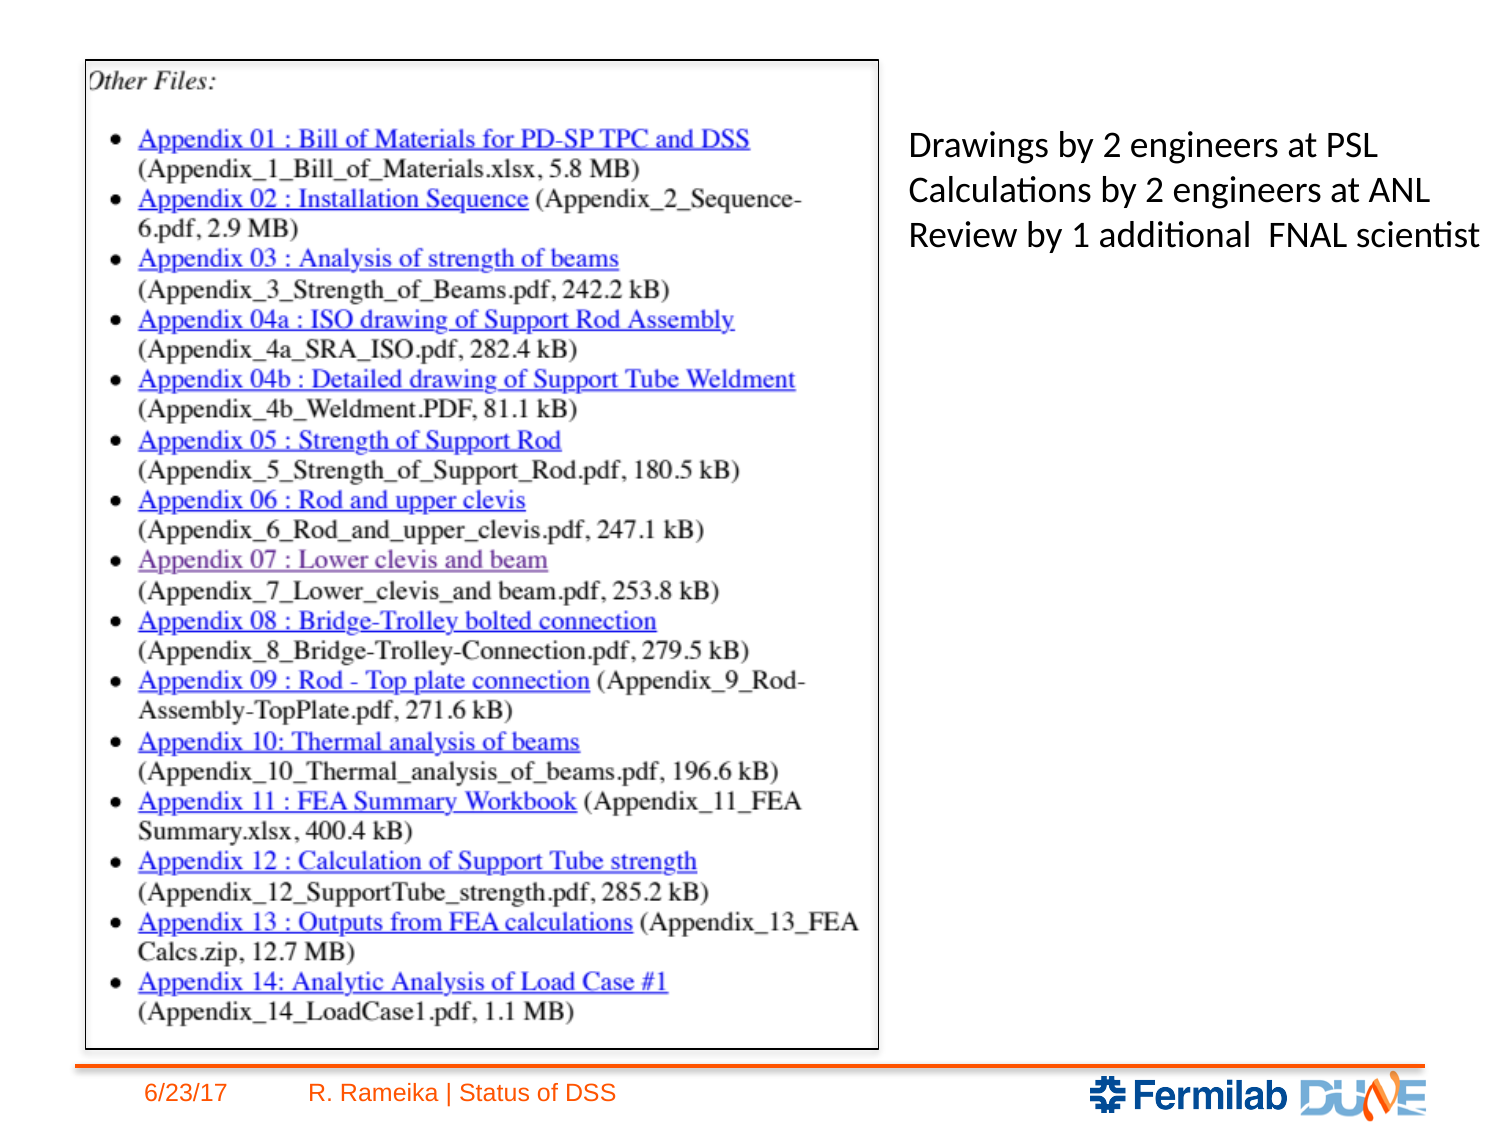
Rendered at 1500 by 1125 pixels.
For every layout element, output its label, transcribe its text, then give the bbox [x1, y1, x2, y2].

text_box Drawings by 2 engineers at PSL Calculations by 2 engineers at ANL Review by 1 additional FNAL scientist [893, 112, 1496, 263]
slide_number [144, 1080, 308, 1107]
picture [1090, 1076, 1287, 1113]
text_box [85, 59, 879, 68]
footer R. Rameika | Status of DSS [308, 1080, 1022, 1107]
picture [1299, 1068, 1427, 1122]
picture [89, 63, 874, 1047]
